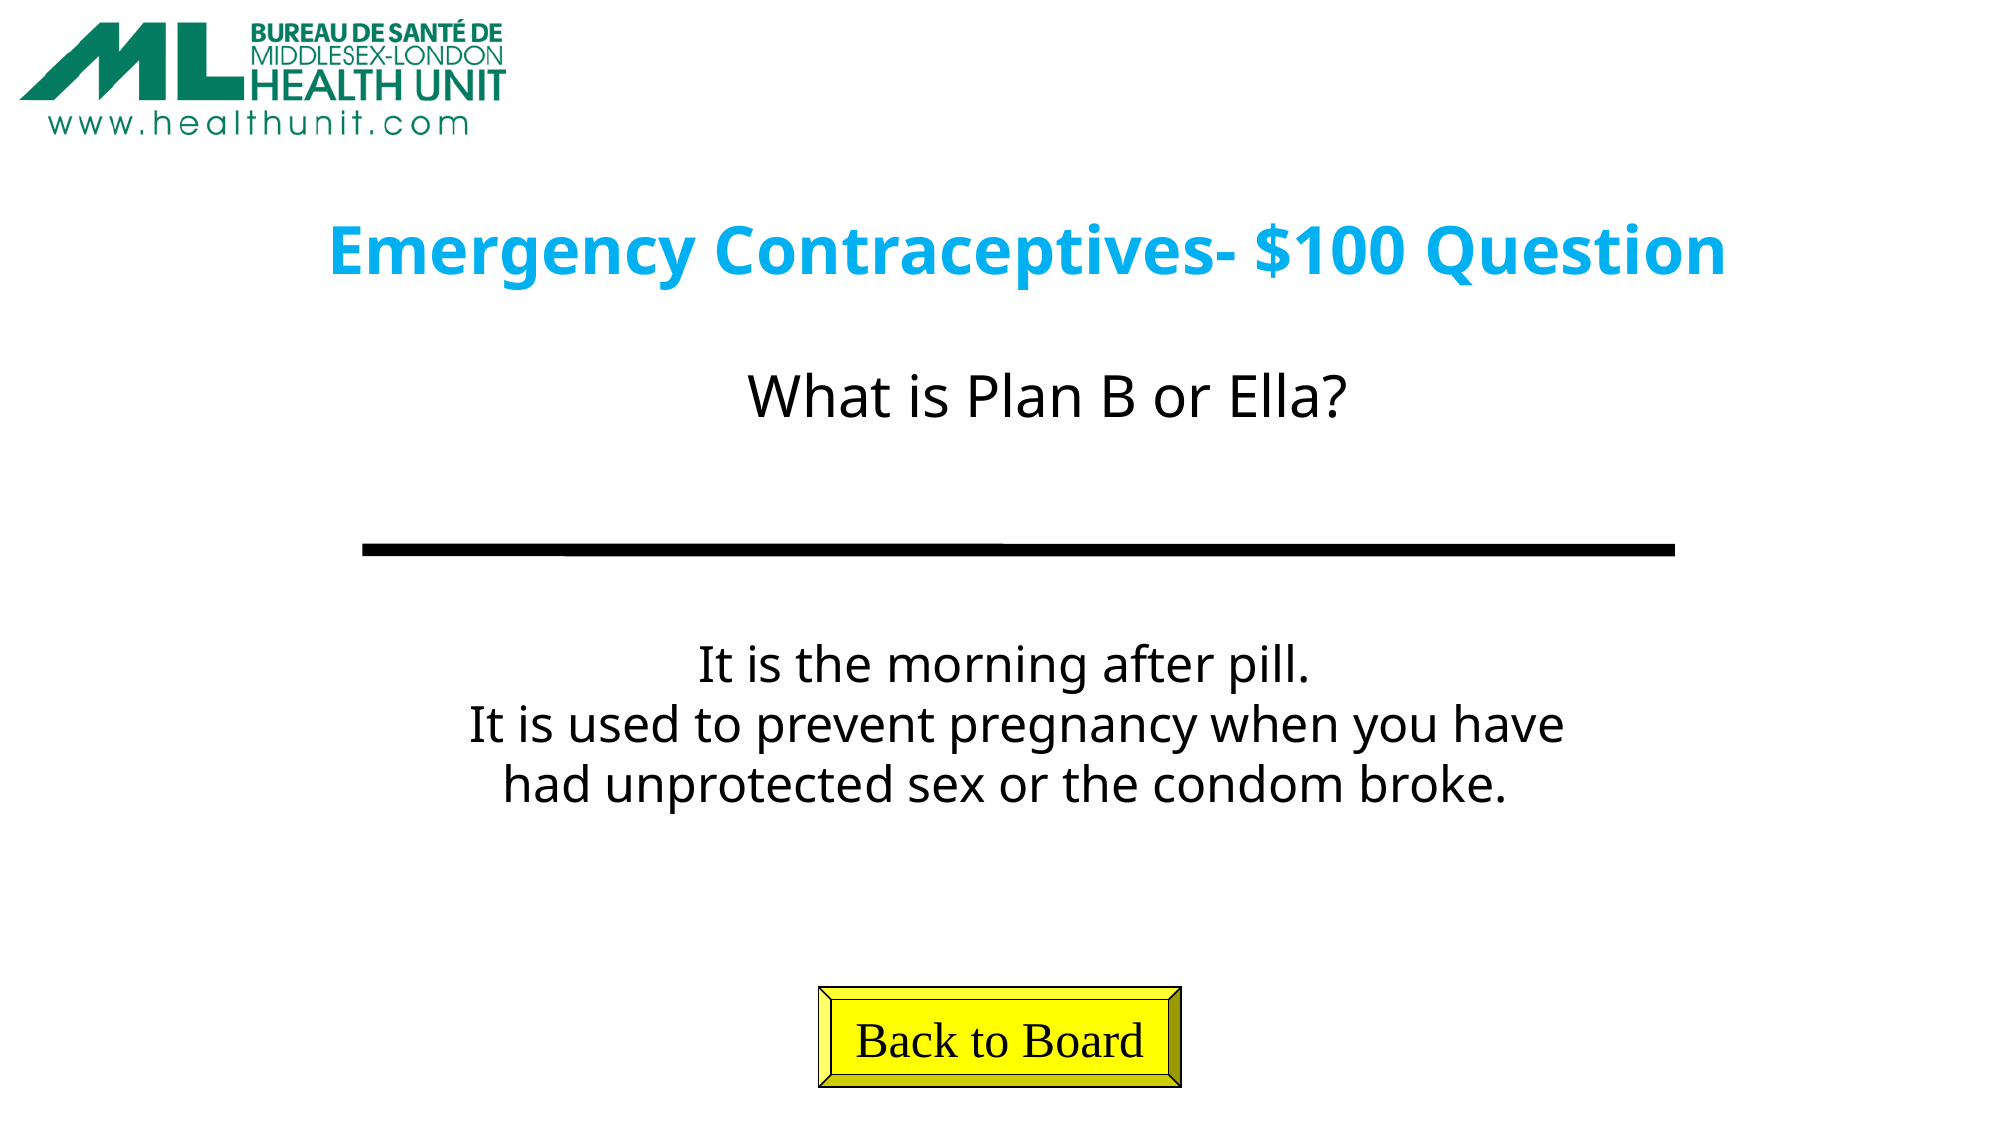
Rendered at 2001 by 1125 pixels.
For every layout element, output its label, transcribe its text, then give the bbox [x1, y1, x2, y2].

picture [12, 4, 521, 149]
text_box It is the morning after pill. It is used to prevent pregnancy when you have had unprotected sex or the condom broke. [421, 624, 1615, 820]
text_box What is Plan B or Ella? [733, 352, 1363, 437]
text_box Back to Board [818, 987, 1182, 1088]
text_box Emergency Contraceptives- $100 Question [312, 200, 1745, 295]
